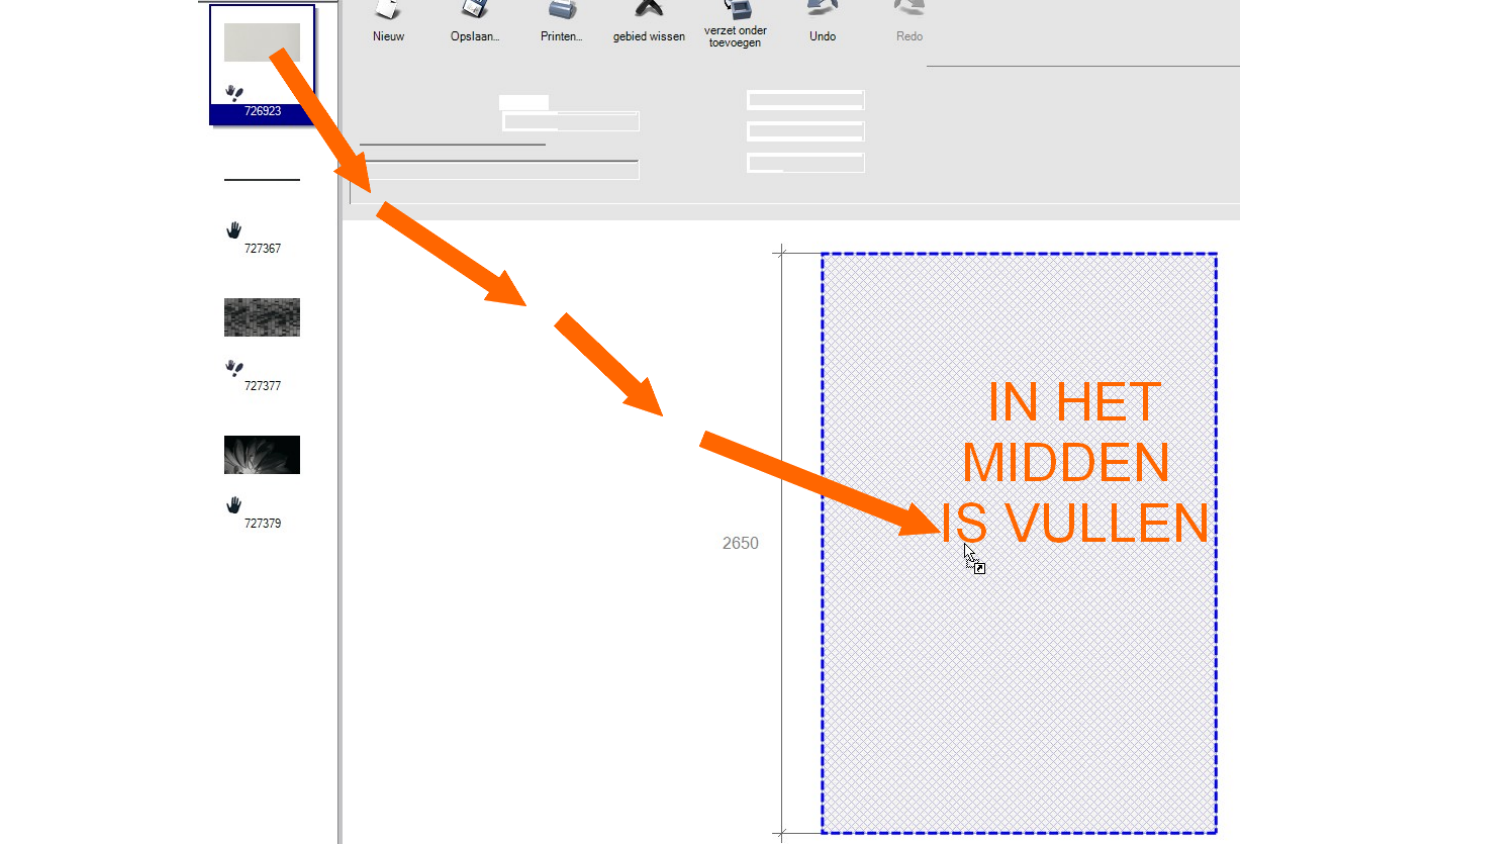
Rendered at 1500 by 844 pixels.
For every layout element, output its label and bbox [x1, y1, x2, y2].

picture [198, 0, 1240, 844]
